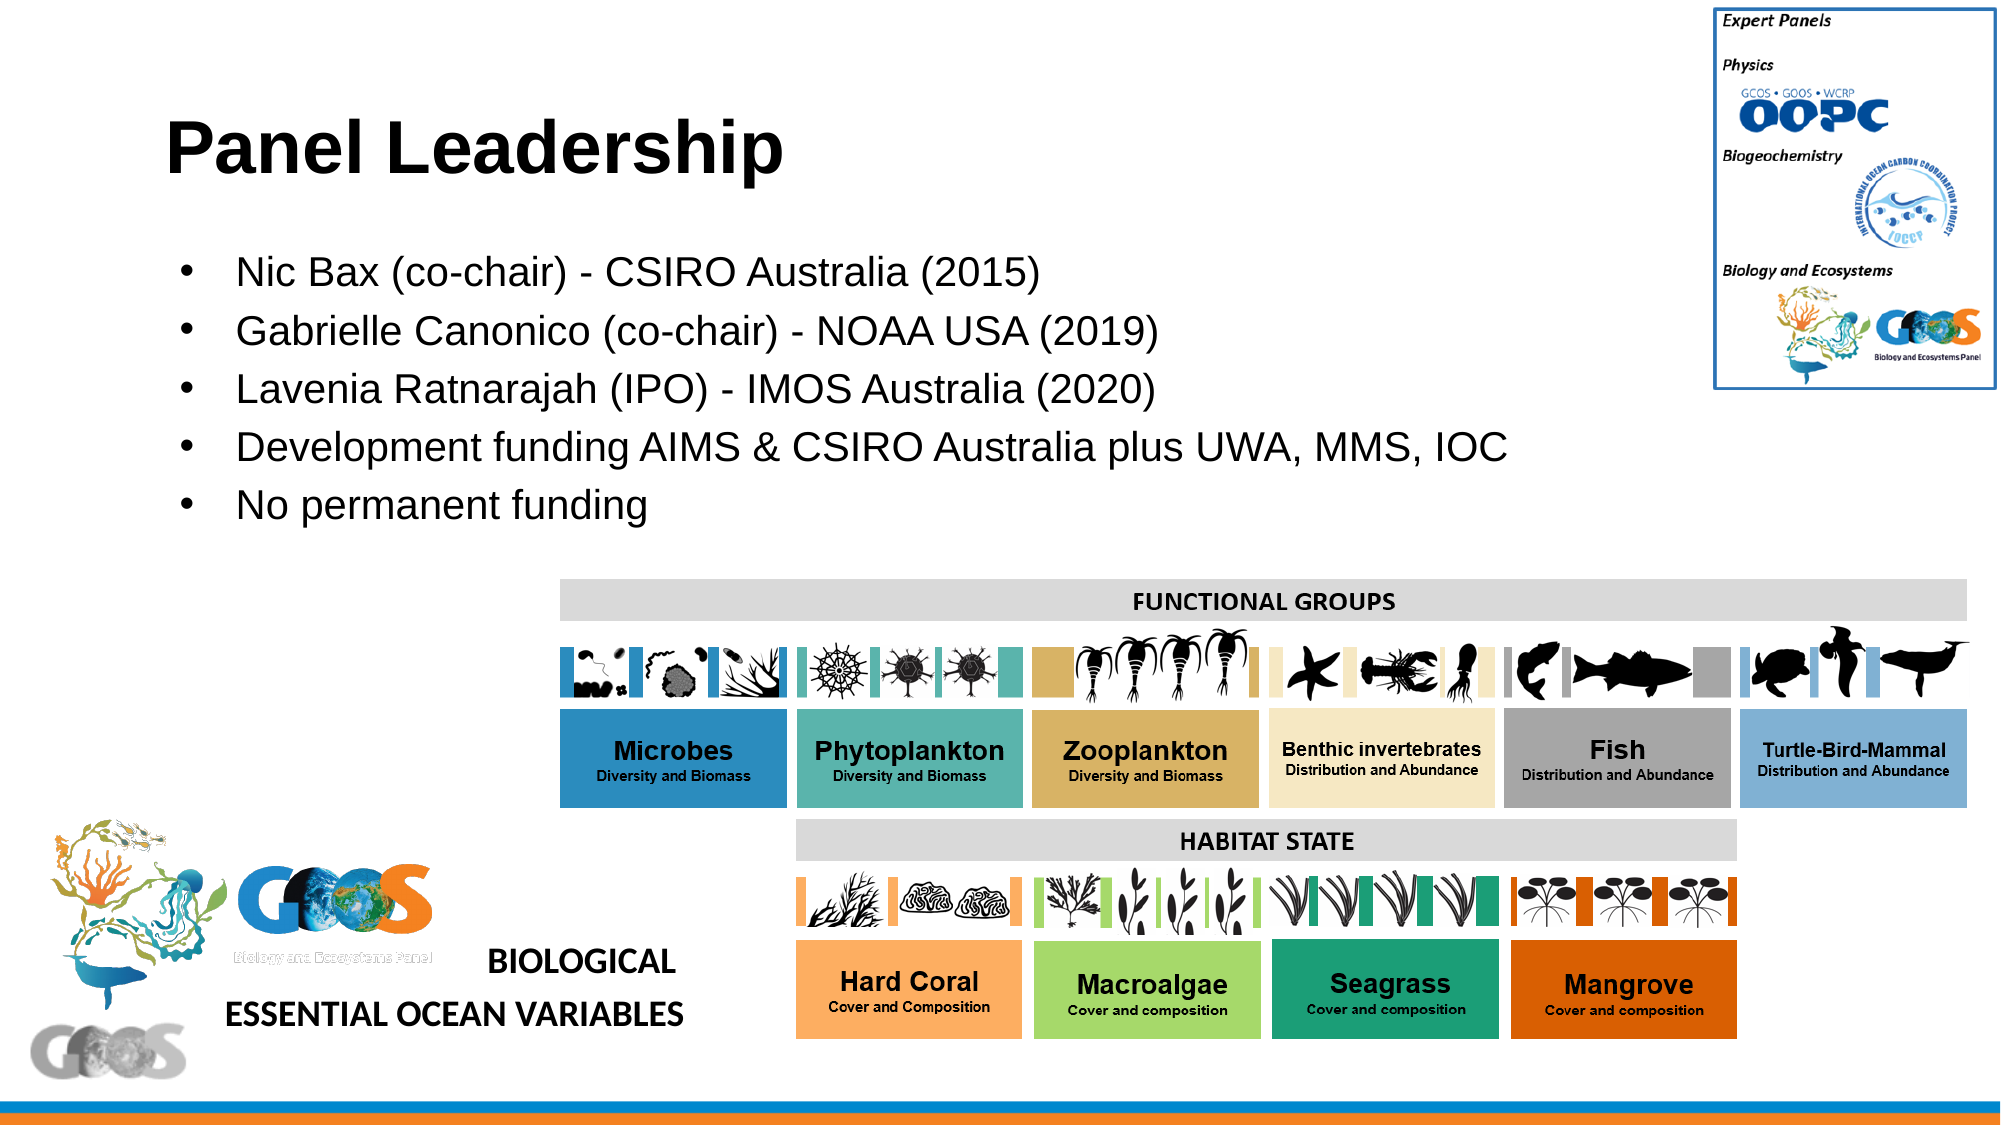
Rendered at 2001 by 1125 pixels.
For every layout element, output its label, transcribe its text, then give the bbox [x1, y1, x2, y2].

list Nic Bax (co-chair) - CSIRO Australia (2015) Gabrielle Canonico (co-chair) - NOAA USA (2019) Lavenia Ratnarajah (IPO) - IMOS Australia (2020) Development funding AIMS & CSIRO Australia plus UWA, MMS, IOC No permanent funding [164, 237, 1865, 928]
title Panel Leadership [150, 50, 1699, 238]
text_box BIOLOGICAL ESSENTIAL OCEAN VARIABLES [435, 928, 545, 994]
picture [0, 0, 2001, 1101]
picture [0, 1113, 2001, 1125]
